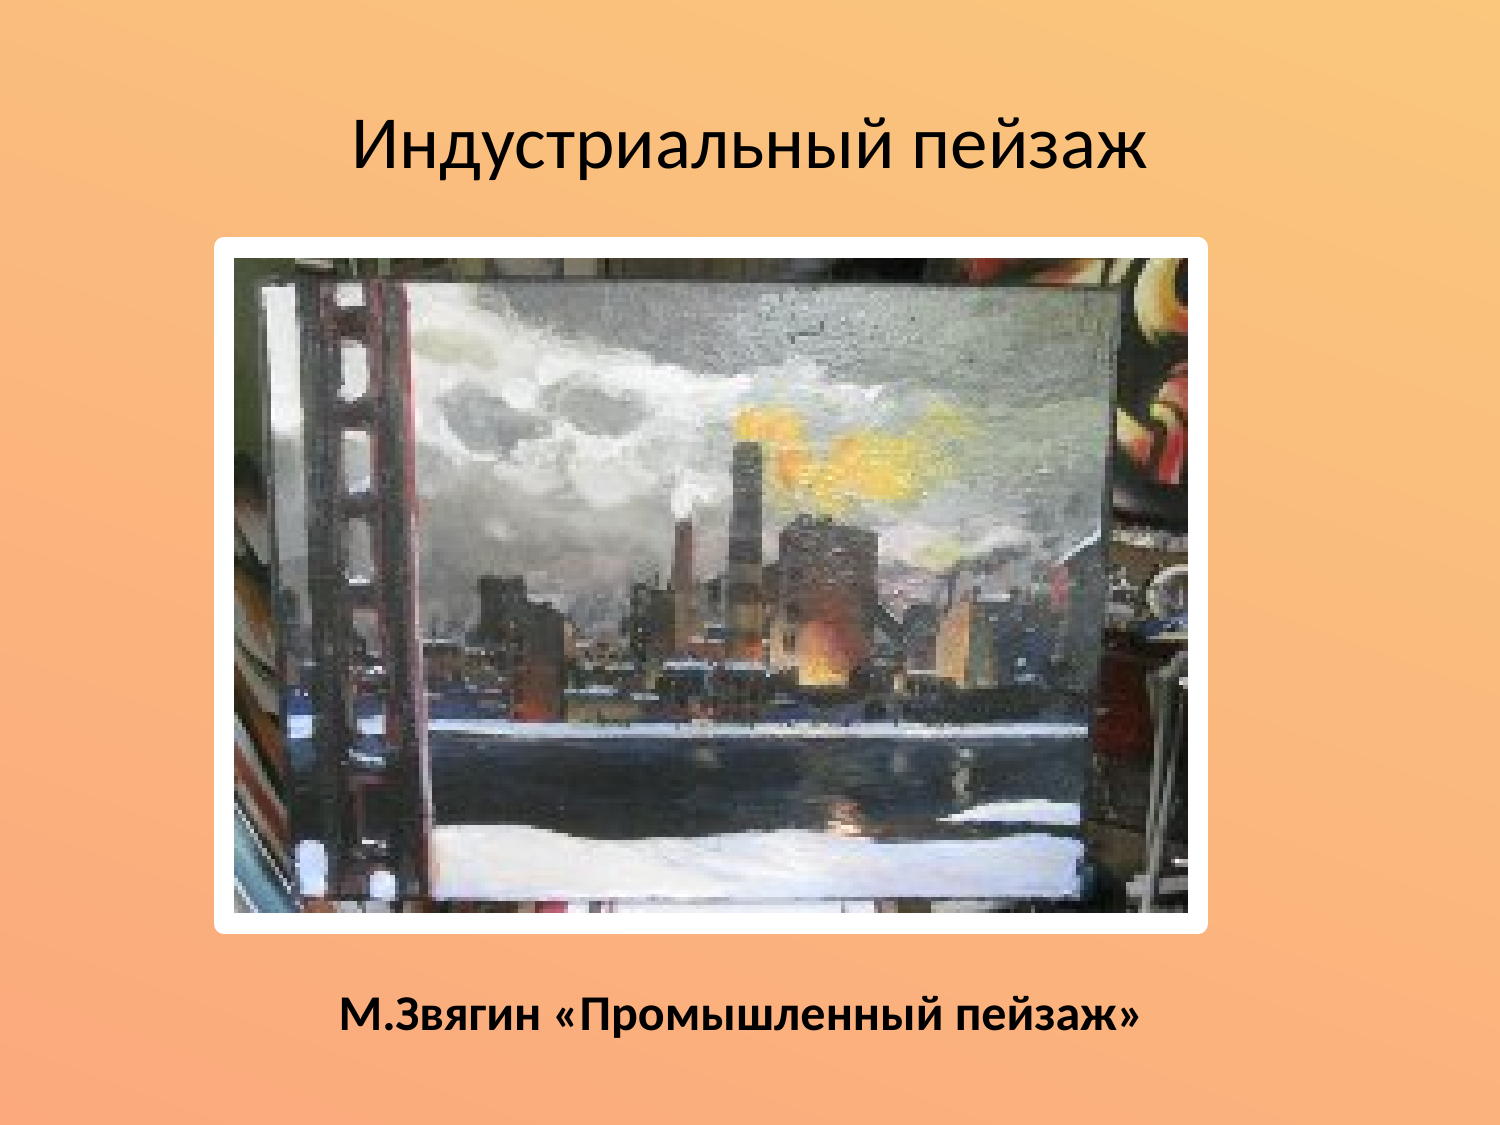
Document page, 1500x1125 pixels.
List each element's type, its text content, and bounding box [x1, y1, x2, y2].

title Индустриальный пейзаж [75, 45, 1425, 233]
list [234, 257, 1188, 914]
list М.Звягин «Промышленный пейзаж» [58, 972, 1425, 1079]
